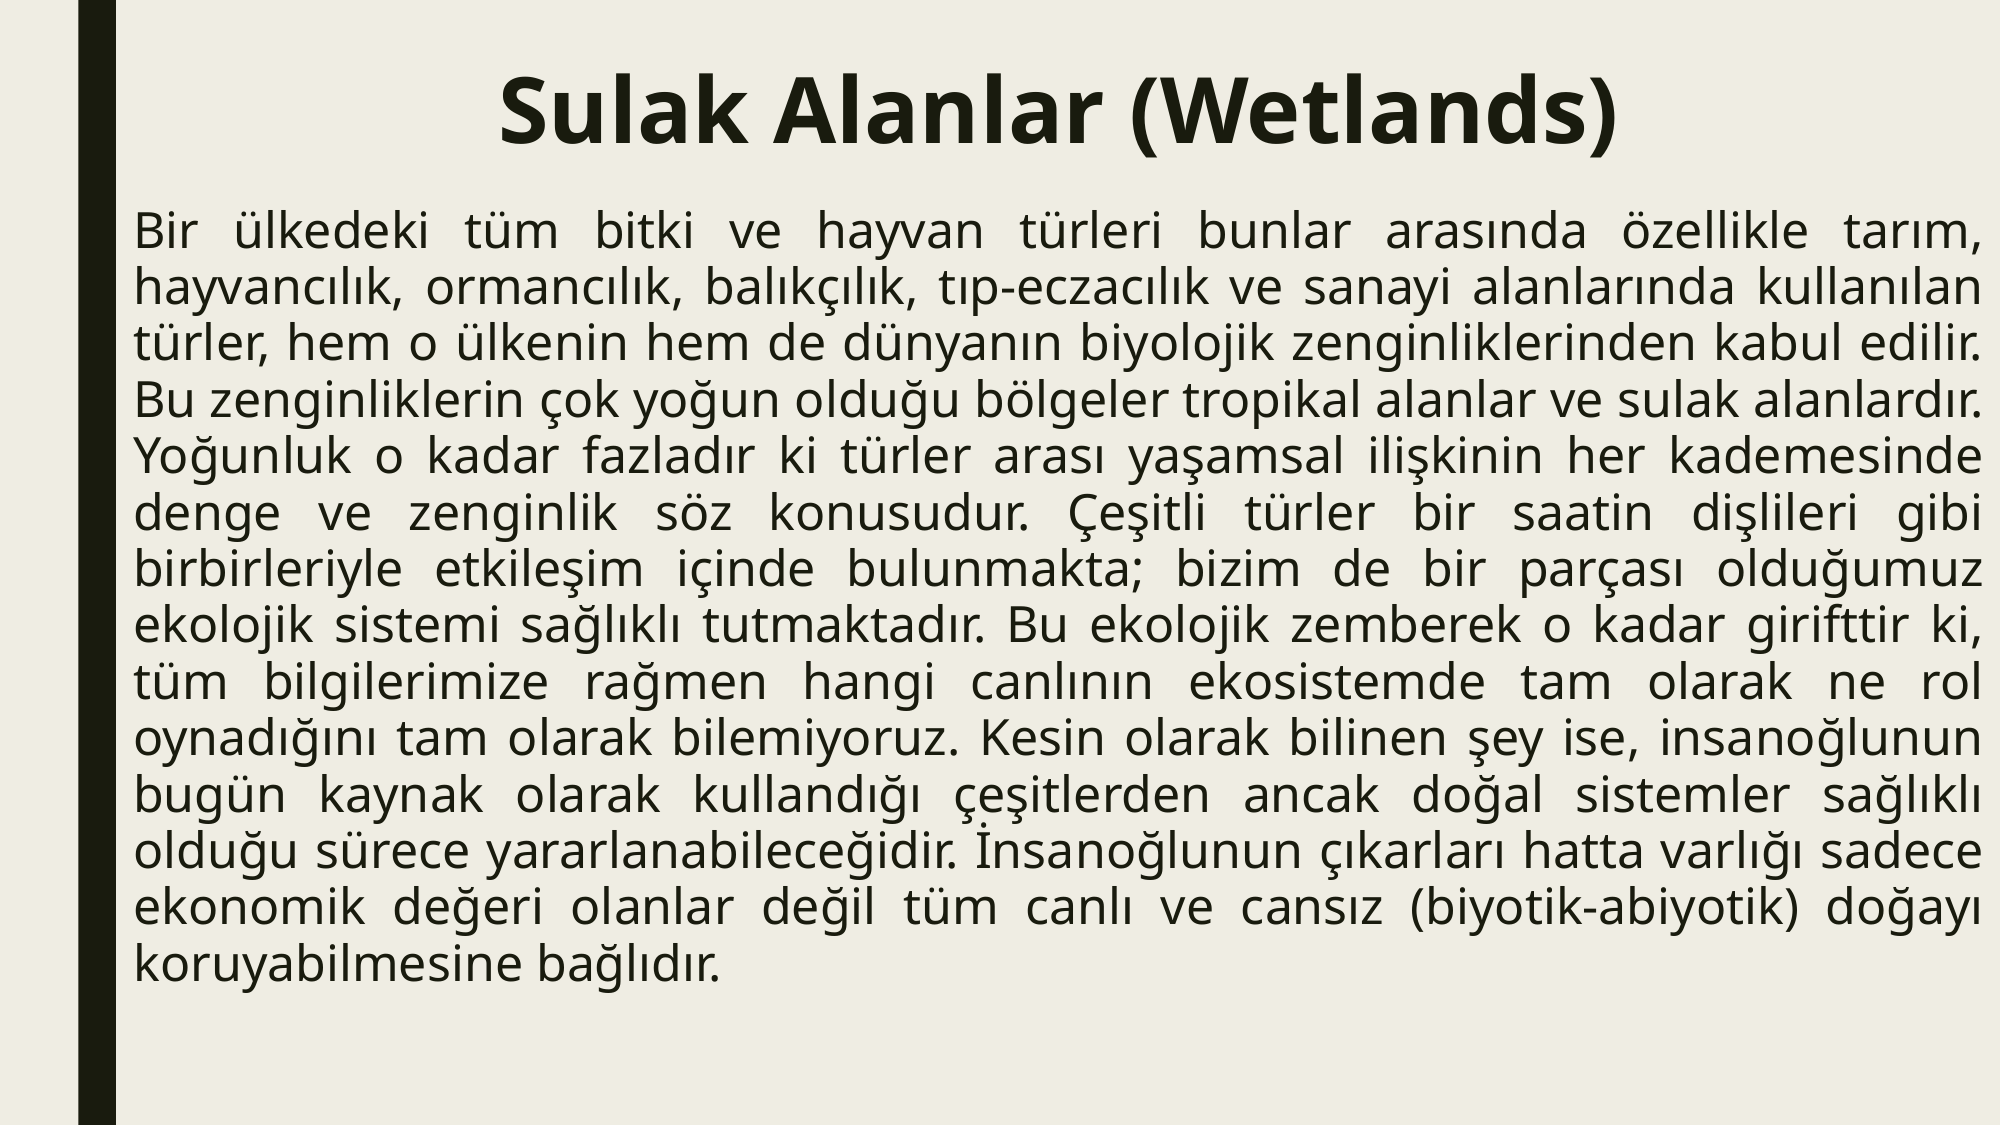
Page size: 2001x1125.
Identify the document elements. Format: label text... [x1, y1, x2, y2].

title Sulak Alanlar (Wetlands) [118, 57, 2000, 186]
list Bir ülkedeki tüm bitki ve hayvan türleri bunlar arasında özellikle tarım, hayvancılık, ormancılık, balıkçılık, tıp-eczacılık ve sanayi alanlarında kullanılan türler, hem o ülkenin hem de dünyanın biyolojik zenginliklerinden kabul edilir. Bu zenginliklerin çok yoğun olduğu bölgeler tropikal alanlar ve sulak alanlardır. Yoğunluk o kadar fazladır ki türler arası yaşamsal ilişkinin her kademesinde denge ve zenginlik söz konusudur. Çeşitli türler bir saatin dişlileri gibi birbirleriyle etkileşim içinde bulunmakta; bizim de bir parçası olduğumuz ekolojik sistemi sağlıklı tutmaktadır. Bu ekolojik zemberek o kadar girifttir ki, tüm bilgilerimize rağmen hangi canlının ekosistemde tam olarak ne rol oynadığını tam olarak bilemiyoruz. Kesin olarak bilinen şey ise, insanoğlunun bugün kaynak olarak kullandığı çeşitlerden ancak doğal sistemler sağlıklı olduğu sürece yararlanabileceğidir. İnsanoğlunun çıkarları hatta varlığı sadece ekonomik değeri olanlar değil tüm canlı ve cansız (biyotik-abiyotik) doğayı koruyabilmesine bağlıdır. [118, 195, 2000, 1125]
